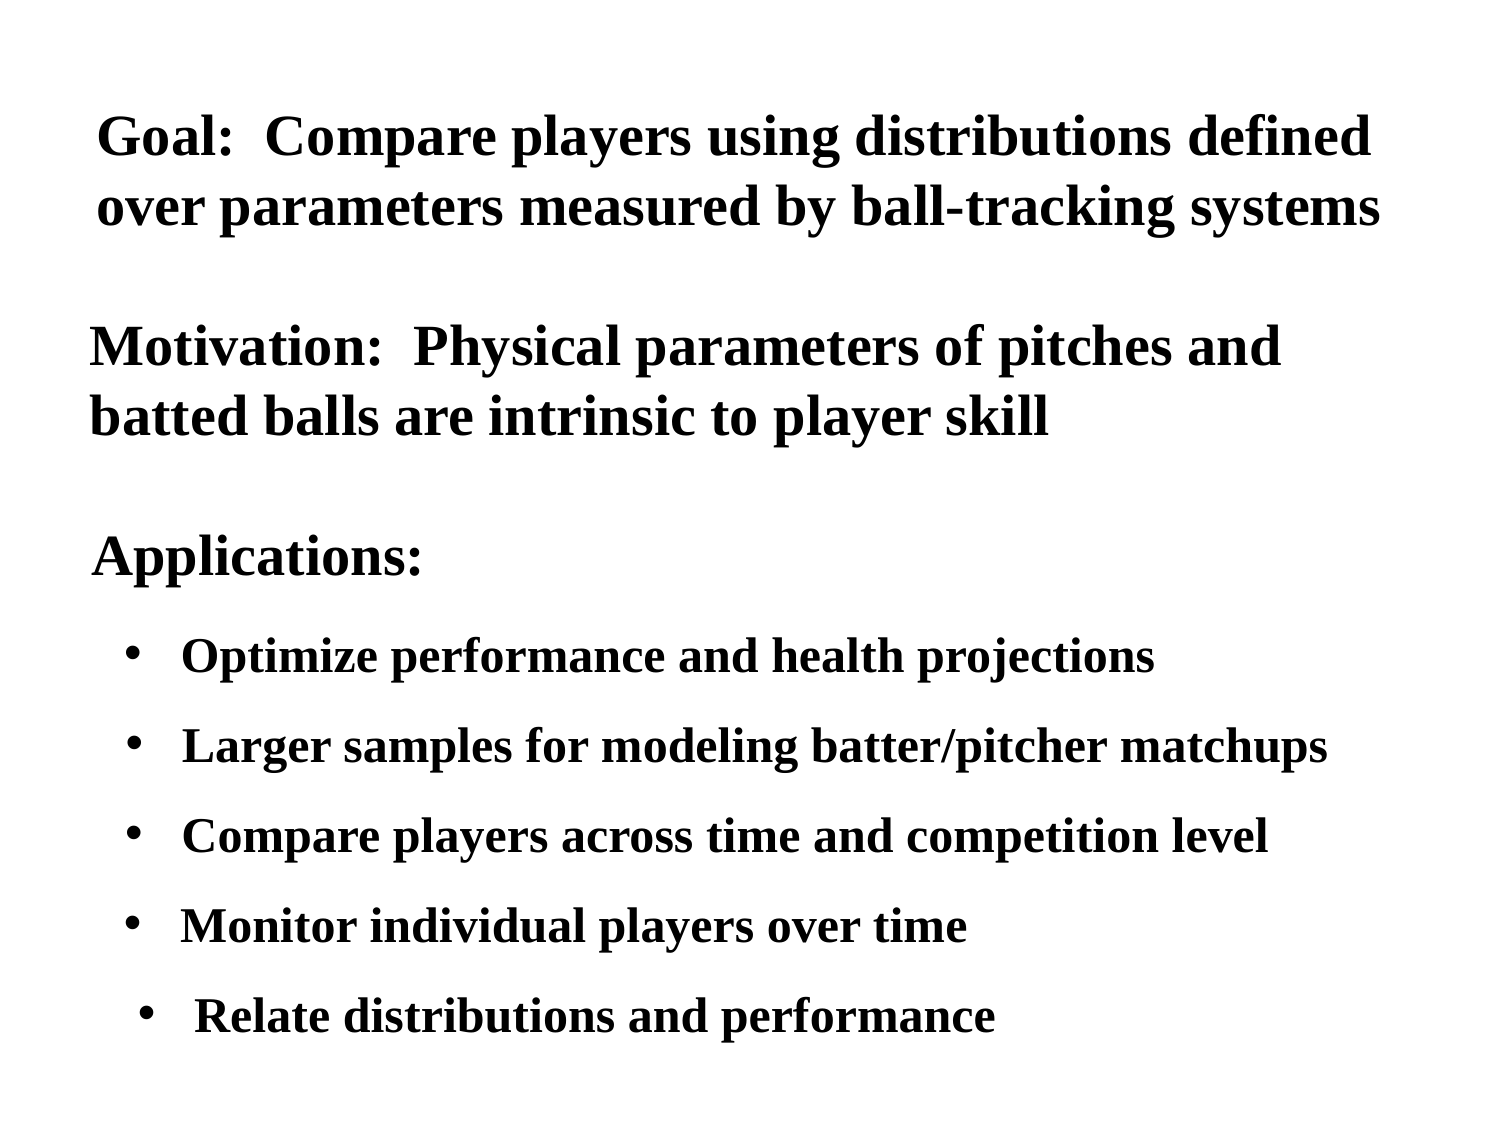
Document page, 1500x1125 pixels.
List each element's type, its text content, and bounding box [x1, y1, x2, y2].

text_box Optimize performance and health projections [109, 614, 1184, 690]
text_box Monitor individual players over time [33, 884, 983, 1080]
text_box Applications: [76, 510, 441, 595]
text_box Compare players across time and competition level [35, 794, 1323, 870]
text_box Goal: Compare players using distributions defined over parameters measured by ball-tracking systems [81, 89, 1403, 245]
text_box Relate distributions and performance [123, 974, 1024, 1050]
text_box Larger samples for modeling batter/pitcher matchups [35, 704, 1382, 780]
text_box Motivation: Physical parameters of pitches and batted balls are intrinsic to player skill [74, 299, 1421, 455]
